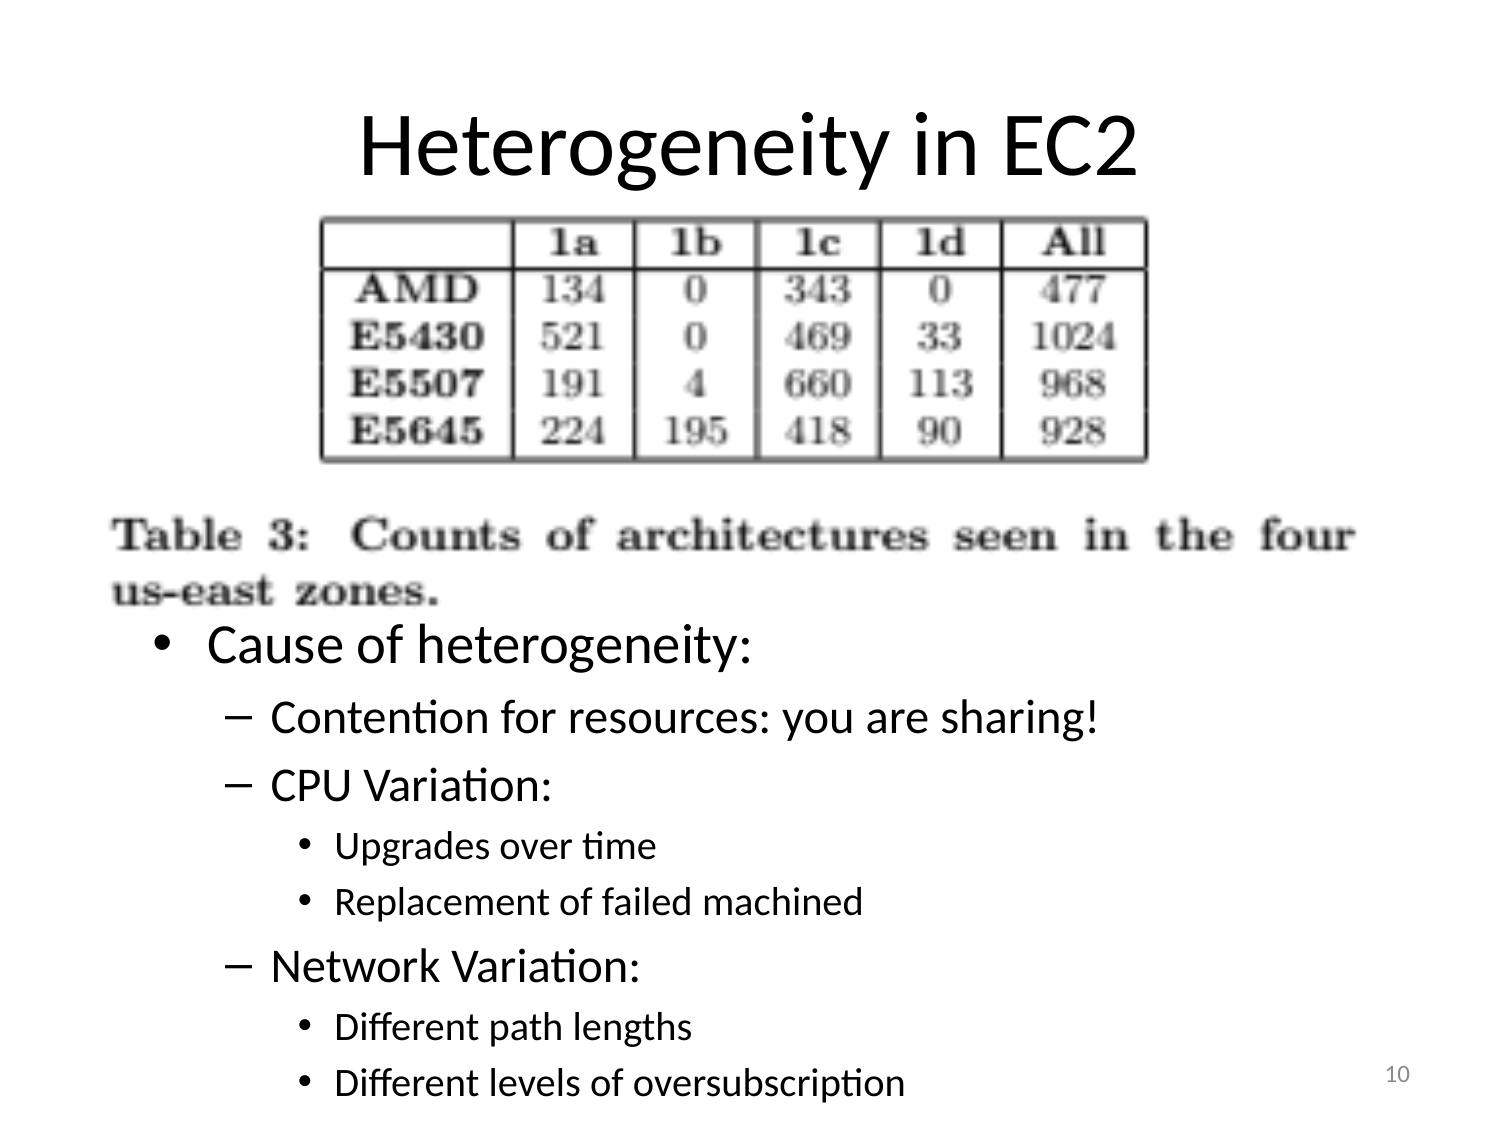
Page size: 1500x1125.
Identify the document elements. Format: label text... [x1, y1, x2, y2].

slide_number 10 [1074, 1042, 1425, 1103]
title Heterogeneity in EC2 [75, 45, 1425, 233]
list Cause of heterogeneity: Contention for resources: you are sharing! CPU Variation: Upgrades over time Replacement of failed machined Network Variation: Different path lengths Different levels of oversubscription [137, 600, 1425, 1113]
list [74, 162, 1388, 663]
